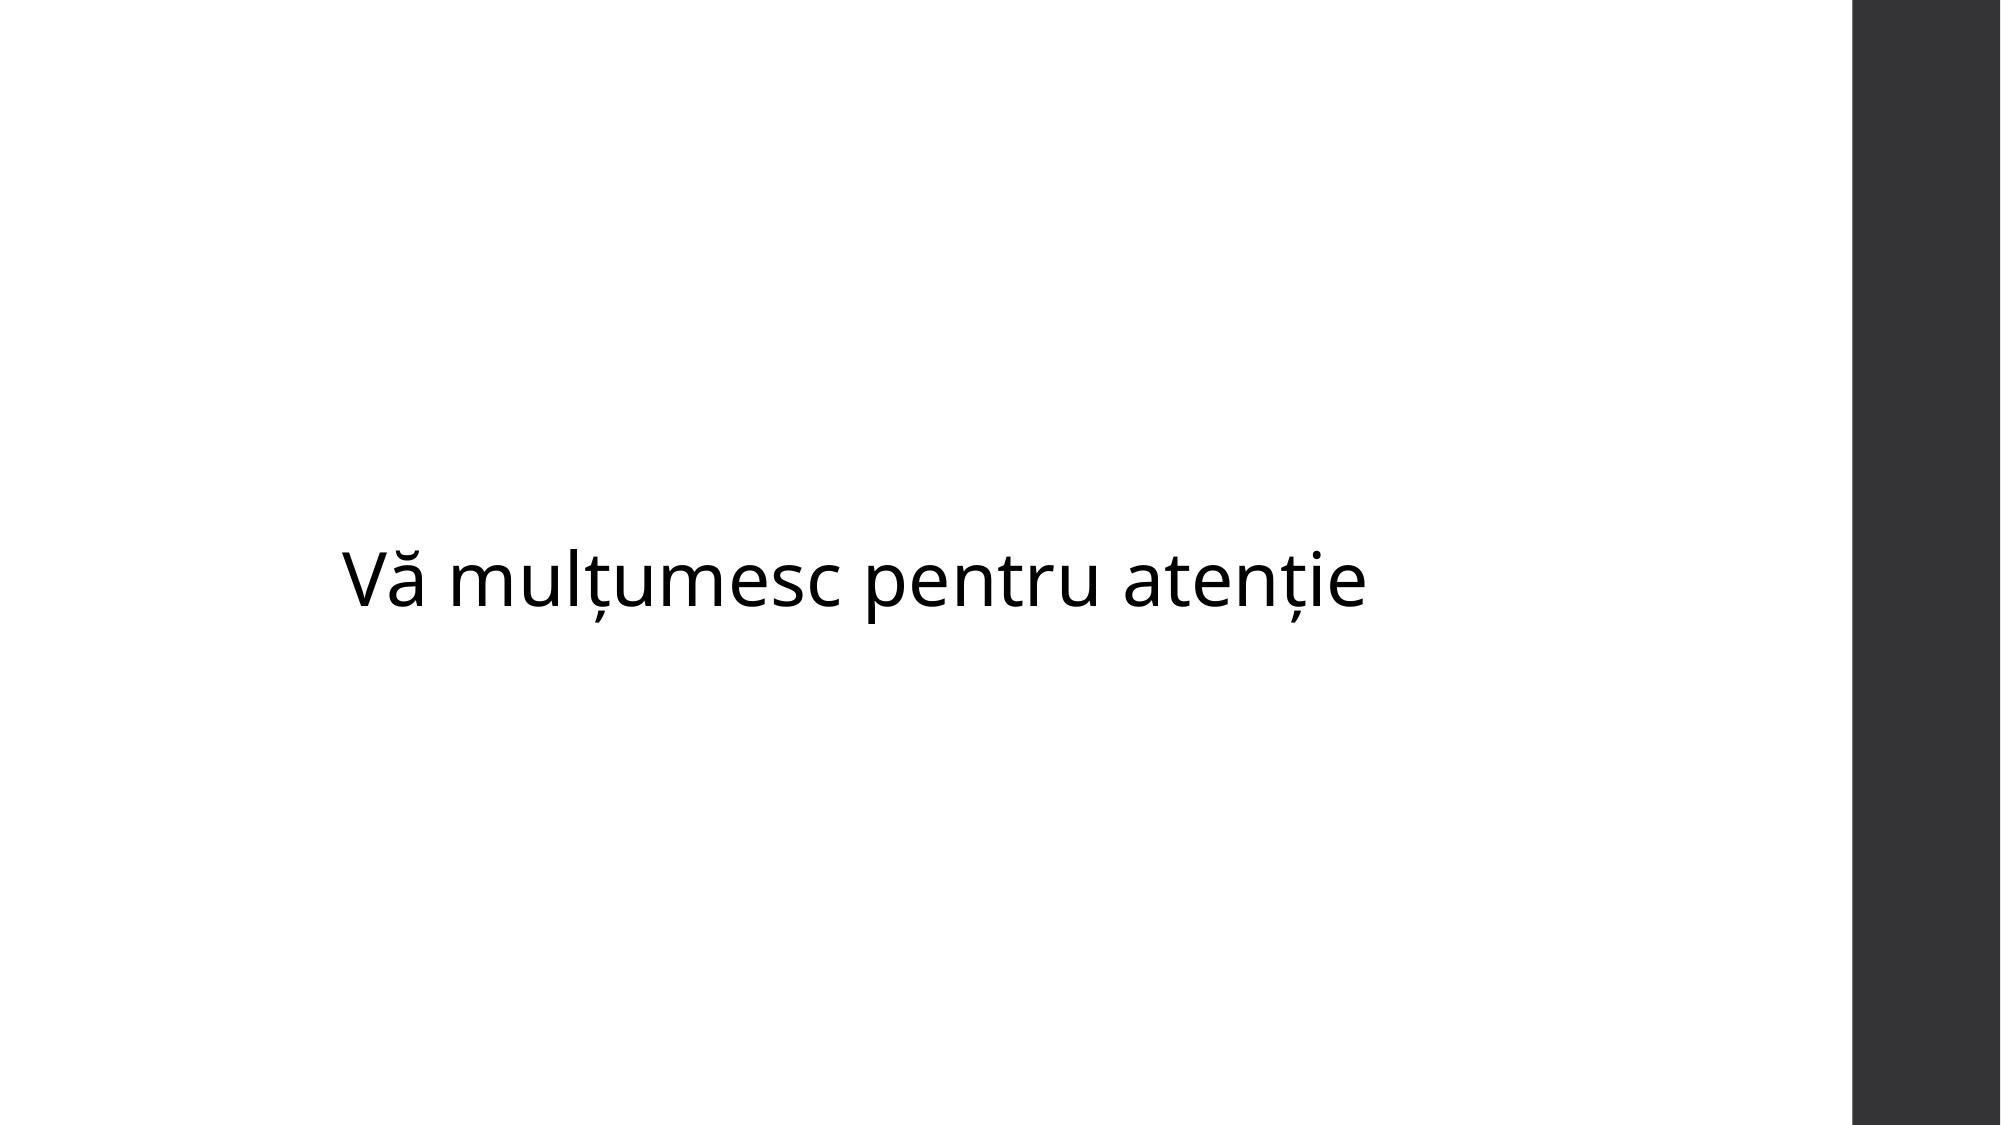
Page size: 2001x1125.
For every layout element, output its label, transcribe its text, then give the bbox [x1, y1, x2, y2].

list Vă mulțumesc pentru atenție [206, 299, 1507, 1014]
